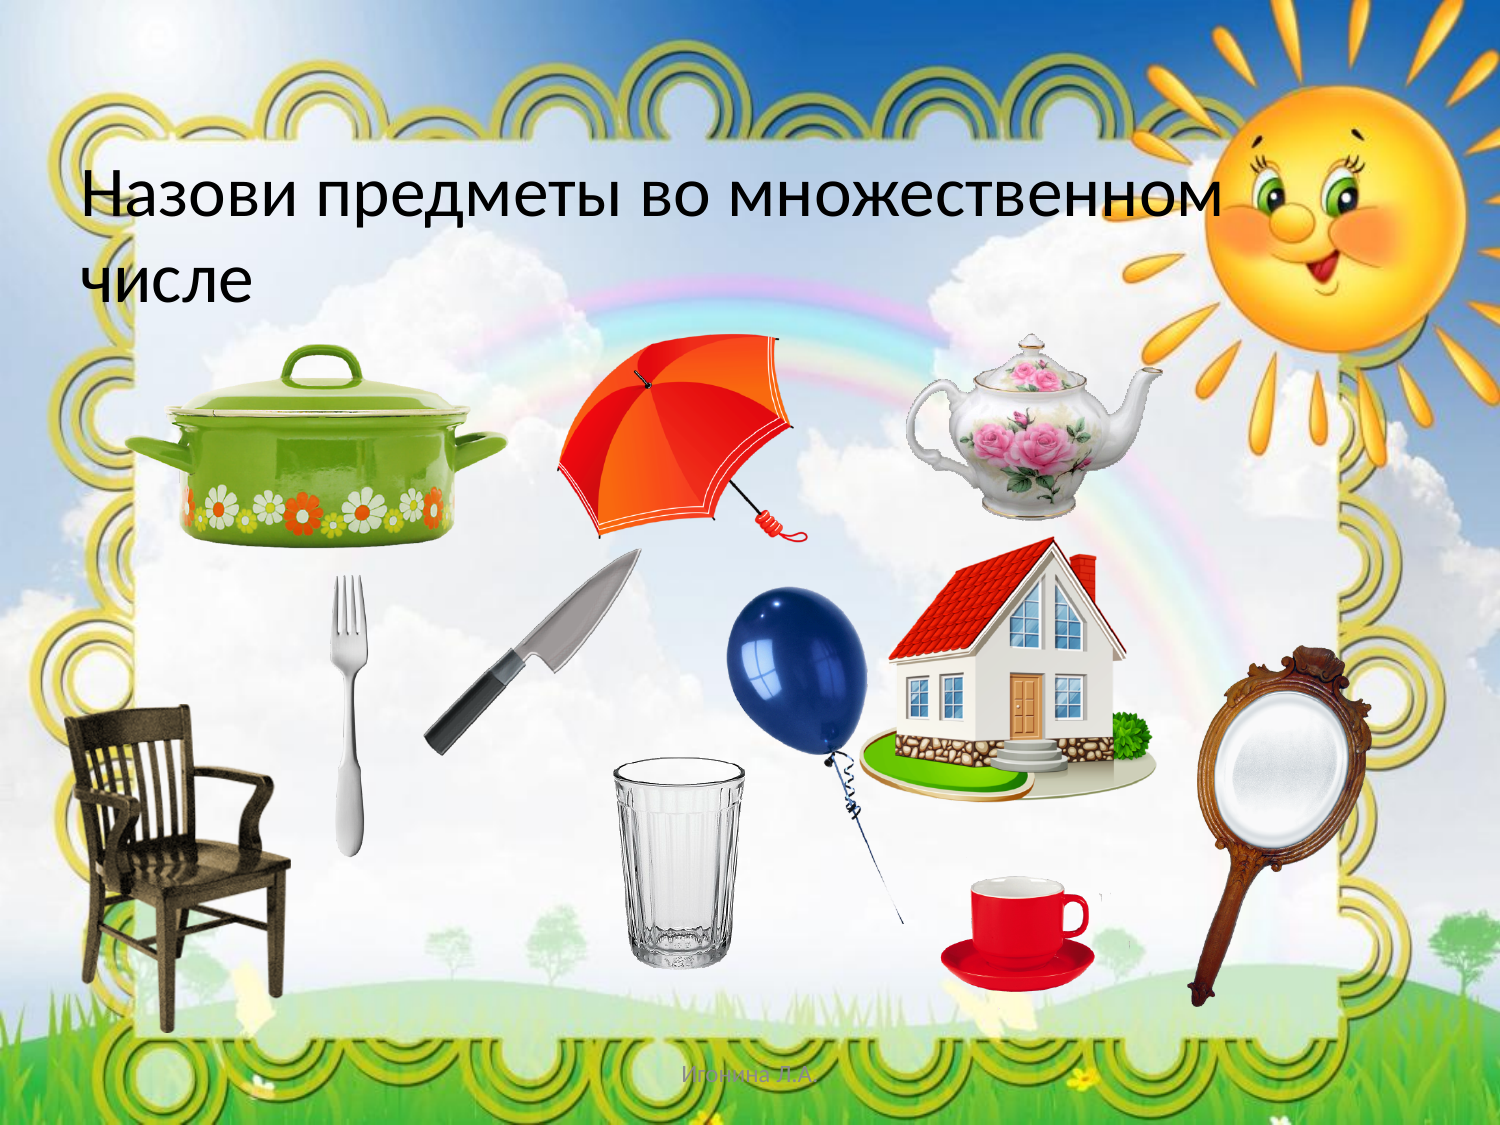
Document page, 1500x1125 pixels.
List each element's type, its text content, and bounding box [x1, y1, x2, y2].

footer Игонина Л.А. [512, 1042, 988, 1103]
picture [0, 0, 1500, 1125]
title Назови предметы во множественном числе [64, 137, 1415, 325]
